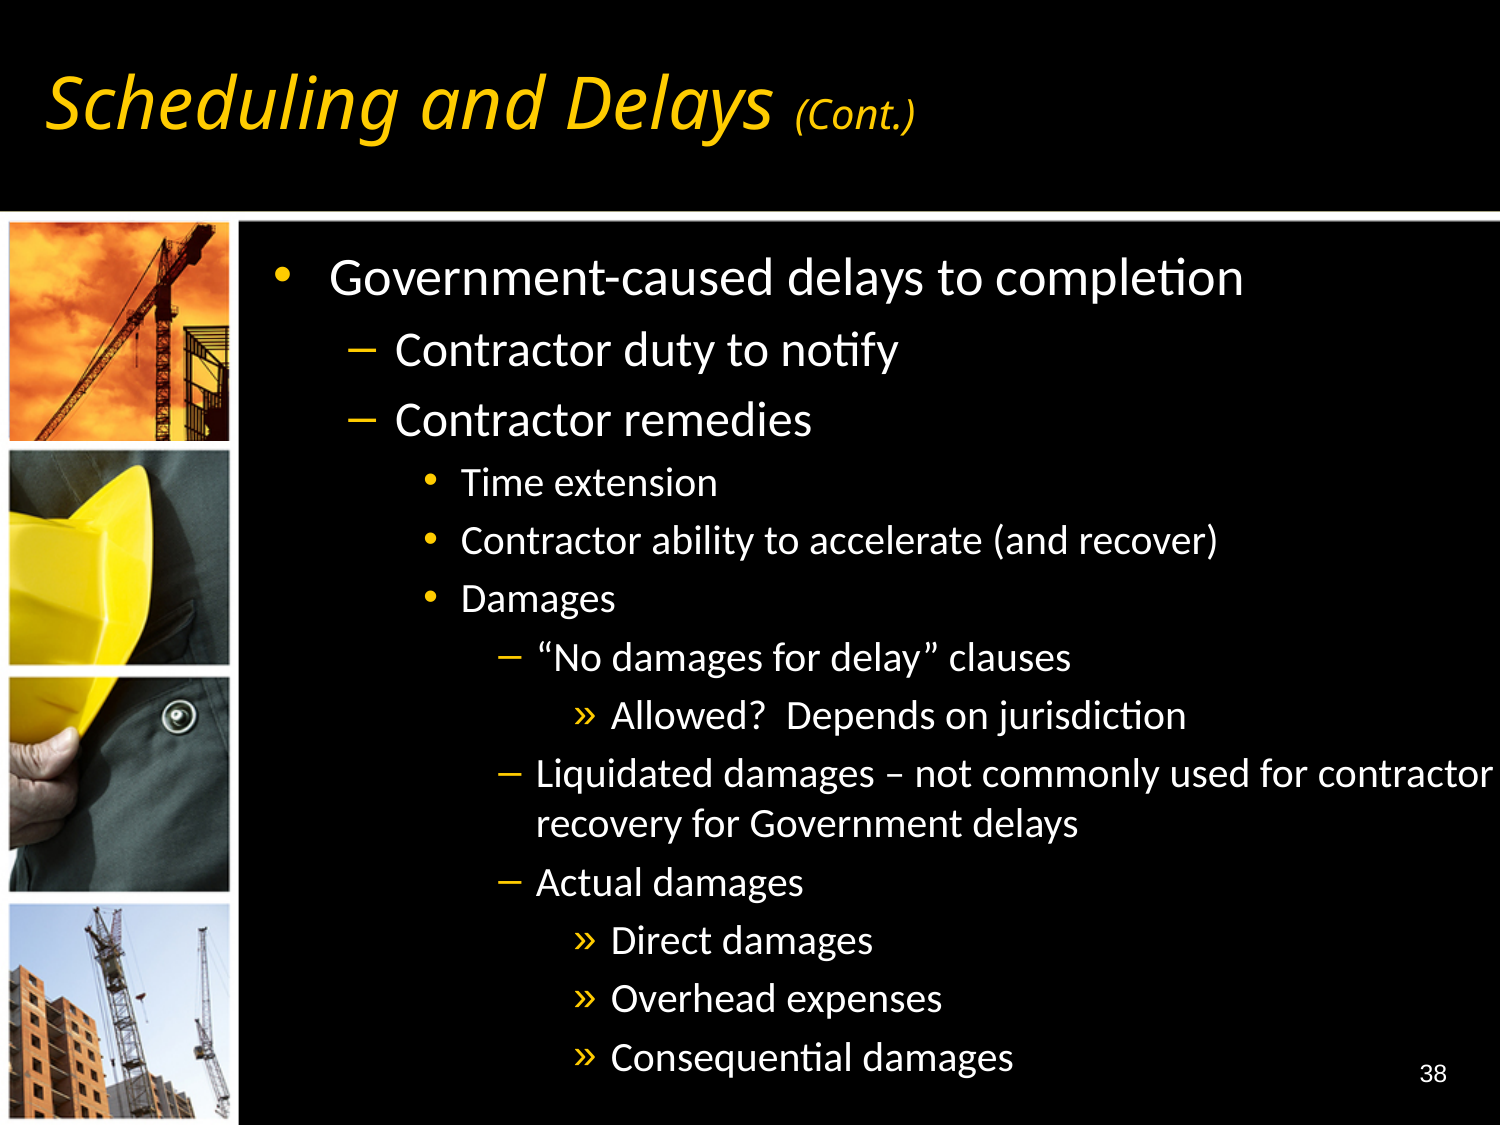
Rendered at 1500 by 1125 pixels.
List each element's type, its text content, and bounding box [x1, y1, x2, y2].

picture [0, 212, 1500, 1125]
list Government-caused delays to completion Contractor duty to notify Contractor remedies Time extension Contractor ability to accelerate (and recover) Damages “No damages for delay” clauses Allowed? Depends on jurisdiction Liquidated damages – not commonly used for contractor recovery for Government delays Actual damages Direct damages Overhead expenses Consequential damages [258, 233, 1500, 1125]
title Scheduling and Delays (Cont.) [30, 18, 1456, 182]
